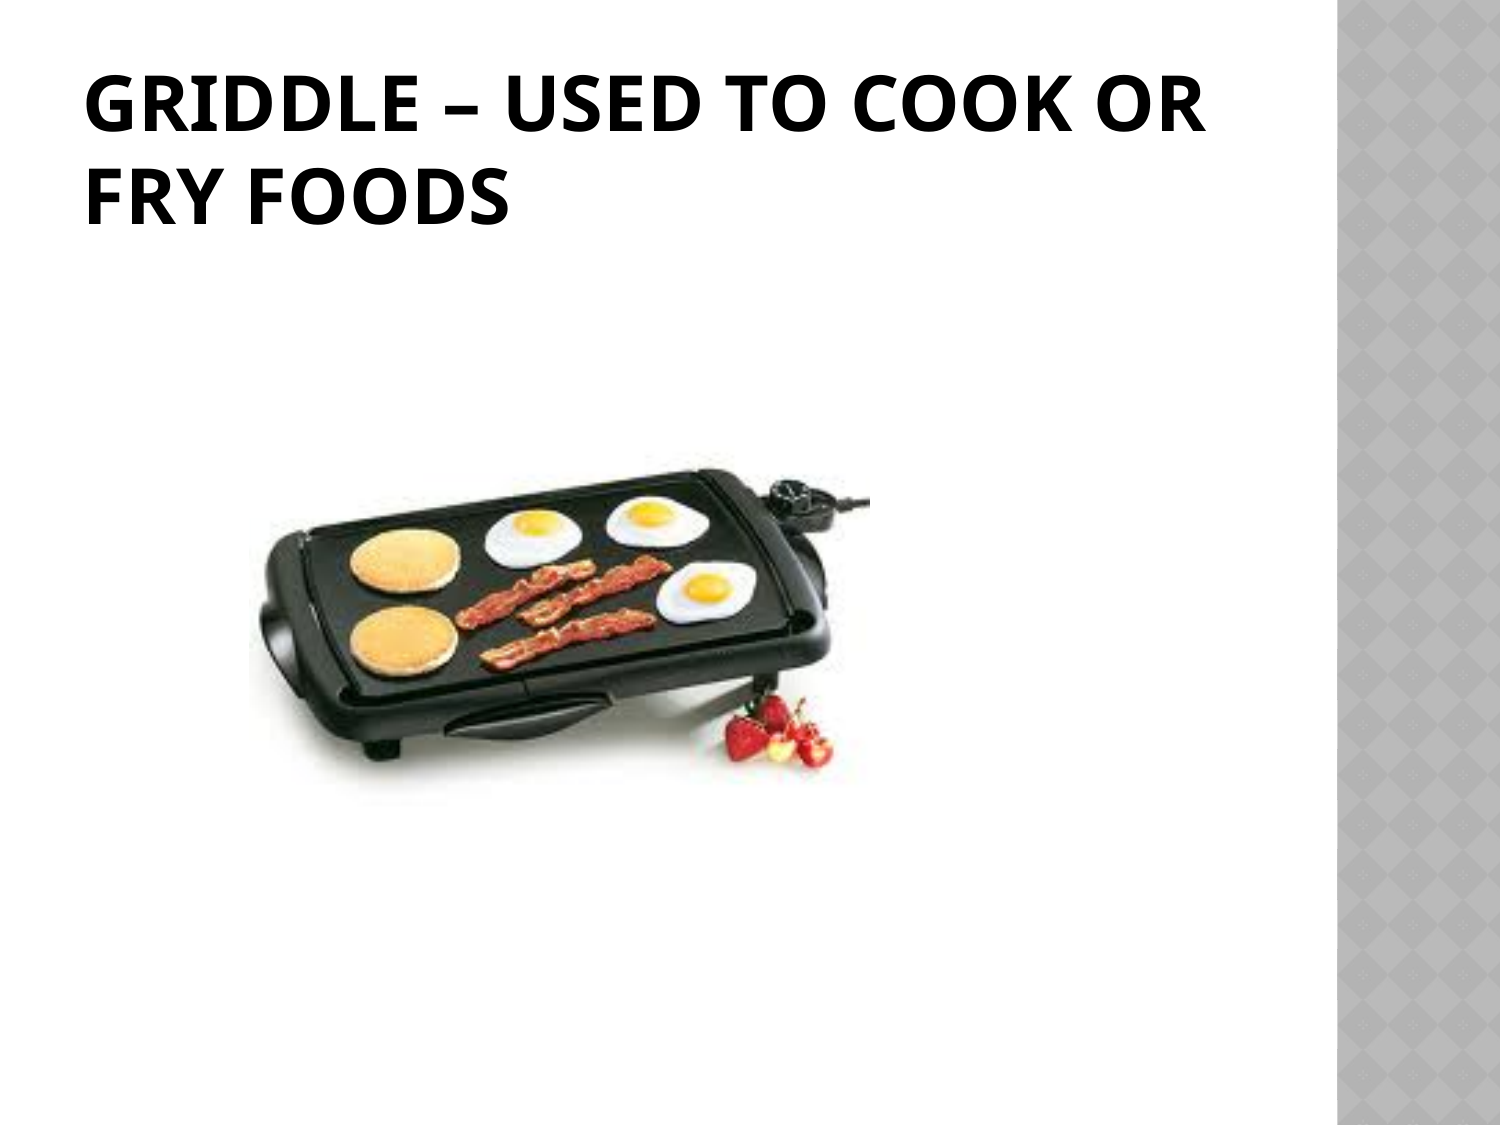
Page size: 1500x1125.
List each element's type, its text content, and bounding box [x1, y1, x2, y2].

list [249, 299, 870, 920]
title Griddle – used to cook or fry foods [75, 52, 1263, 240]
